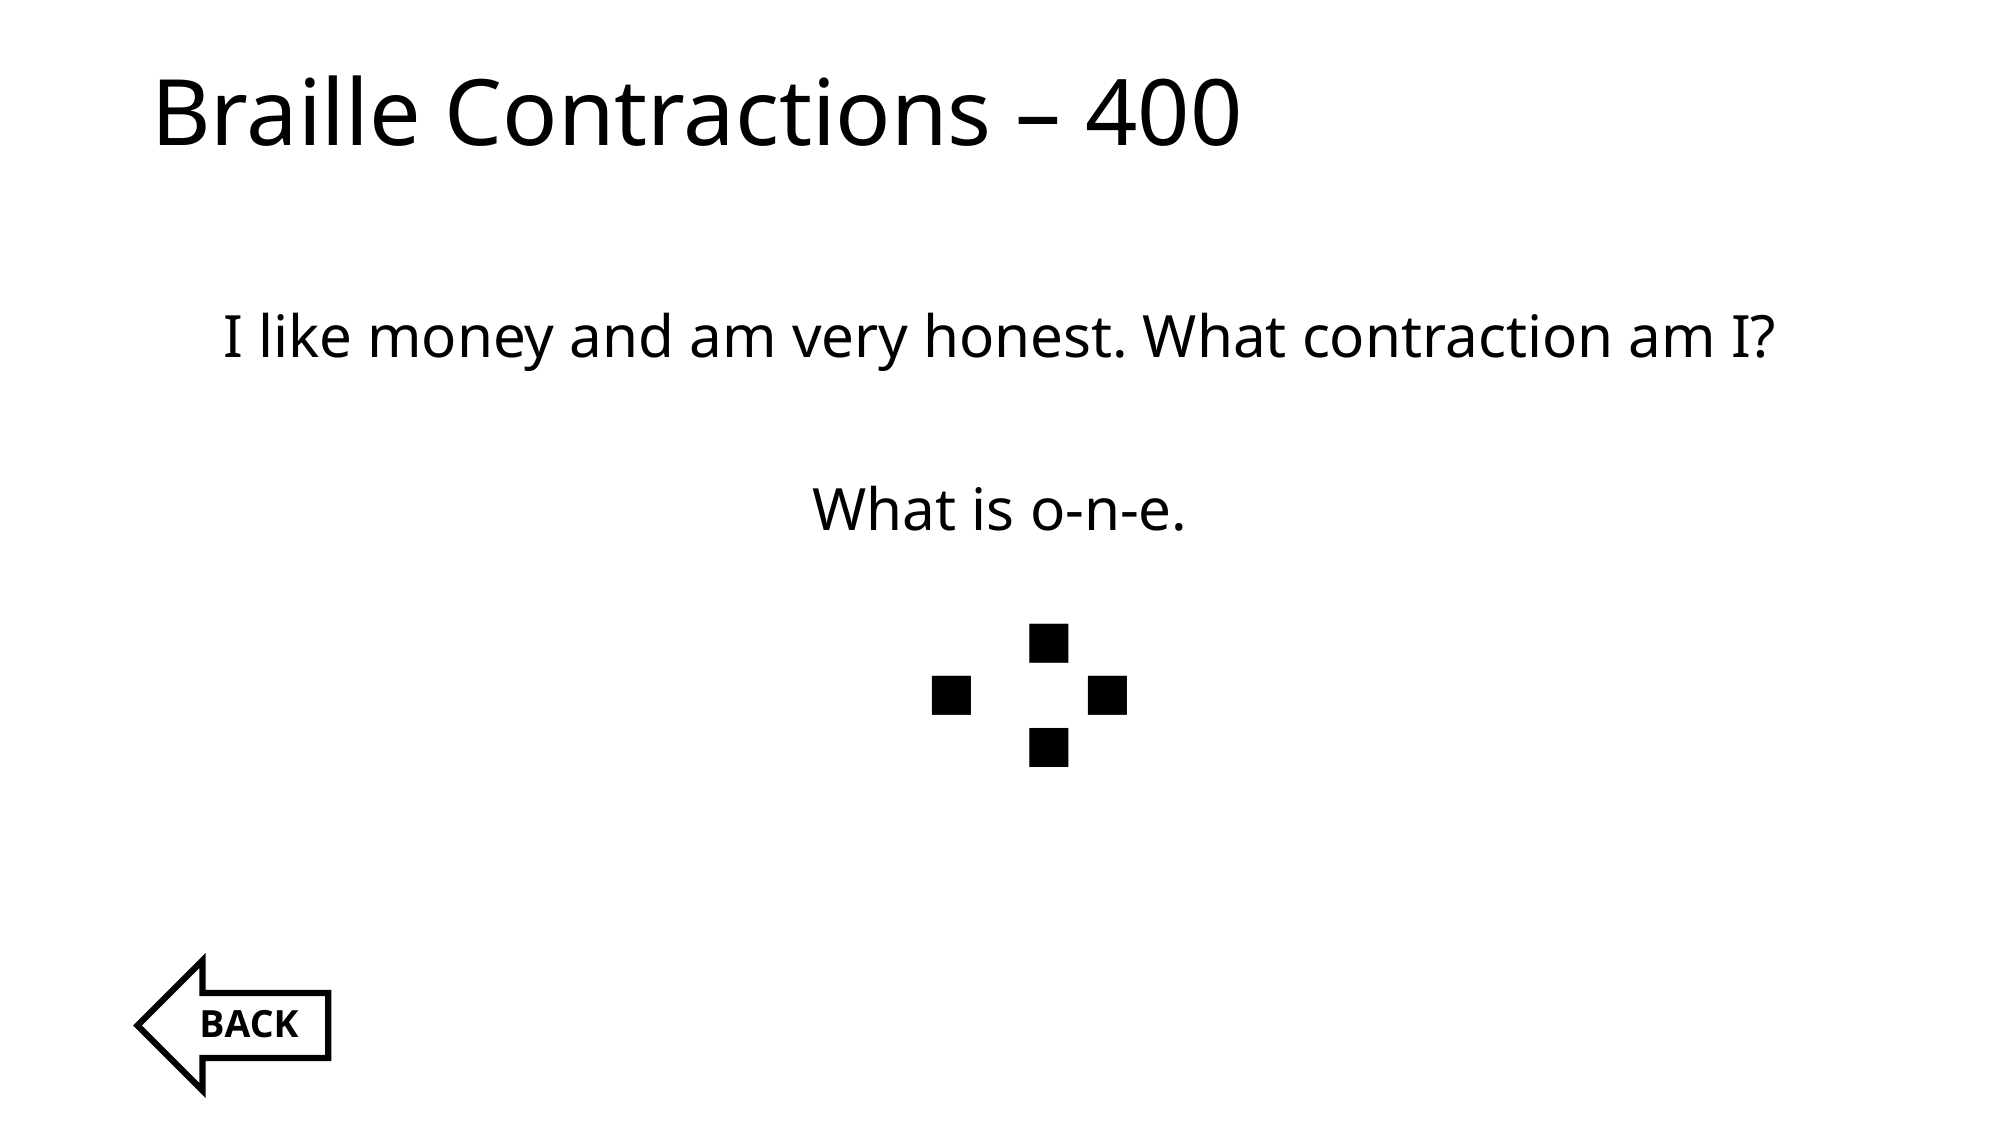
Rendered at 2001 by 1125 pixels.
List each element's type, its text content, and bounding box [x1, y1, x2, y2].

text_box ⠐⠕ [357, 600, 1644, 837]
title Braille Contractions – 400 [136, 58, 1862, 277]
list What is o-n-e. [356, 472, 1644, 709]
list I like money and am very honest. What contraction am I? [119, 299, 1881, 456]
